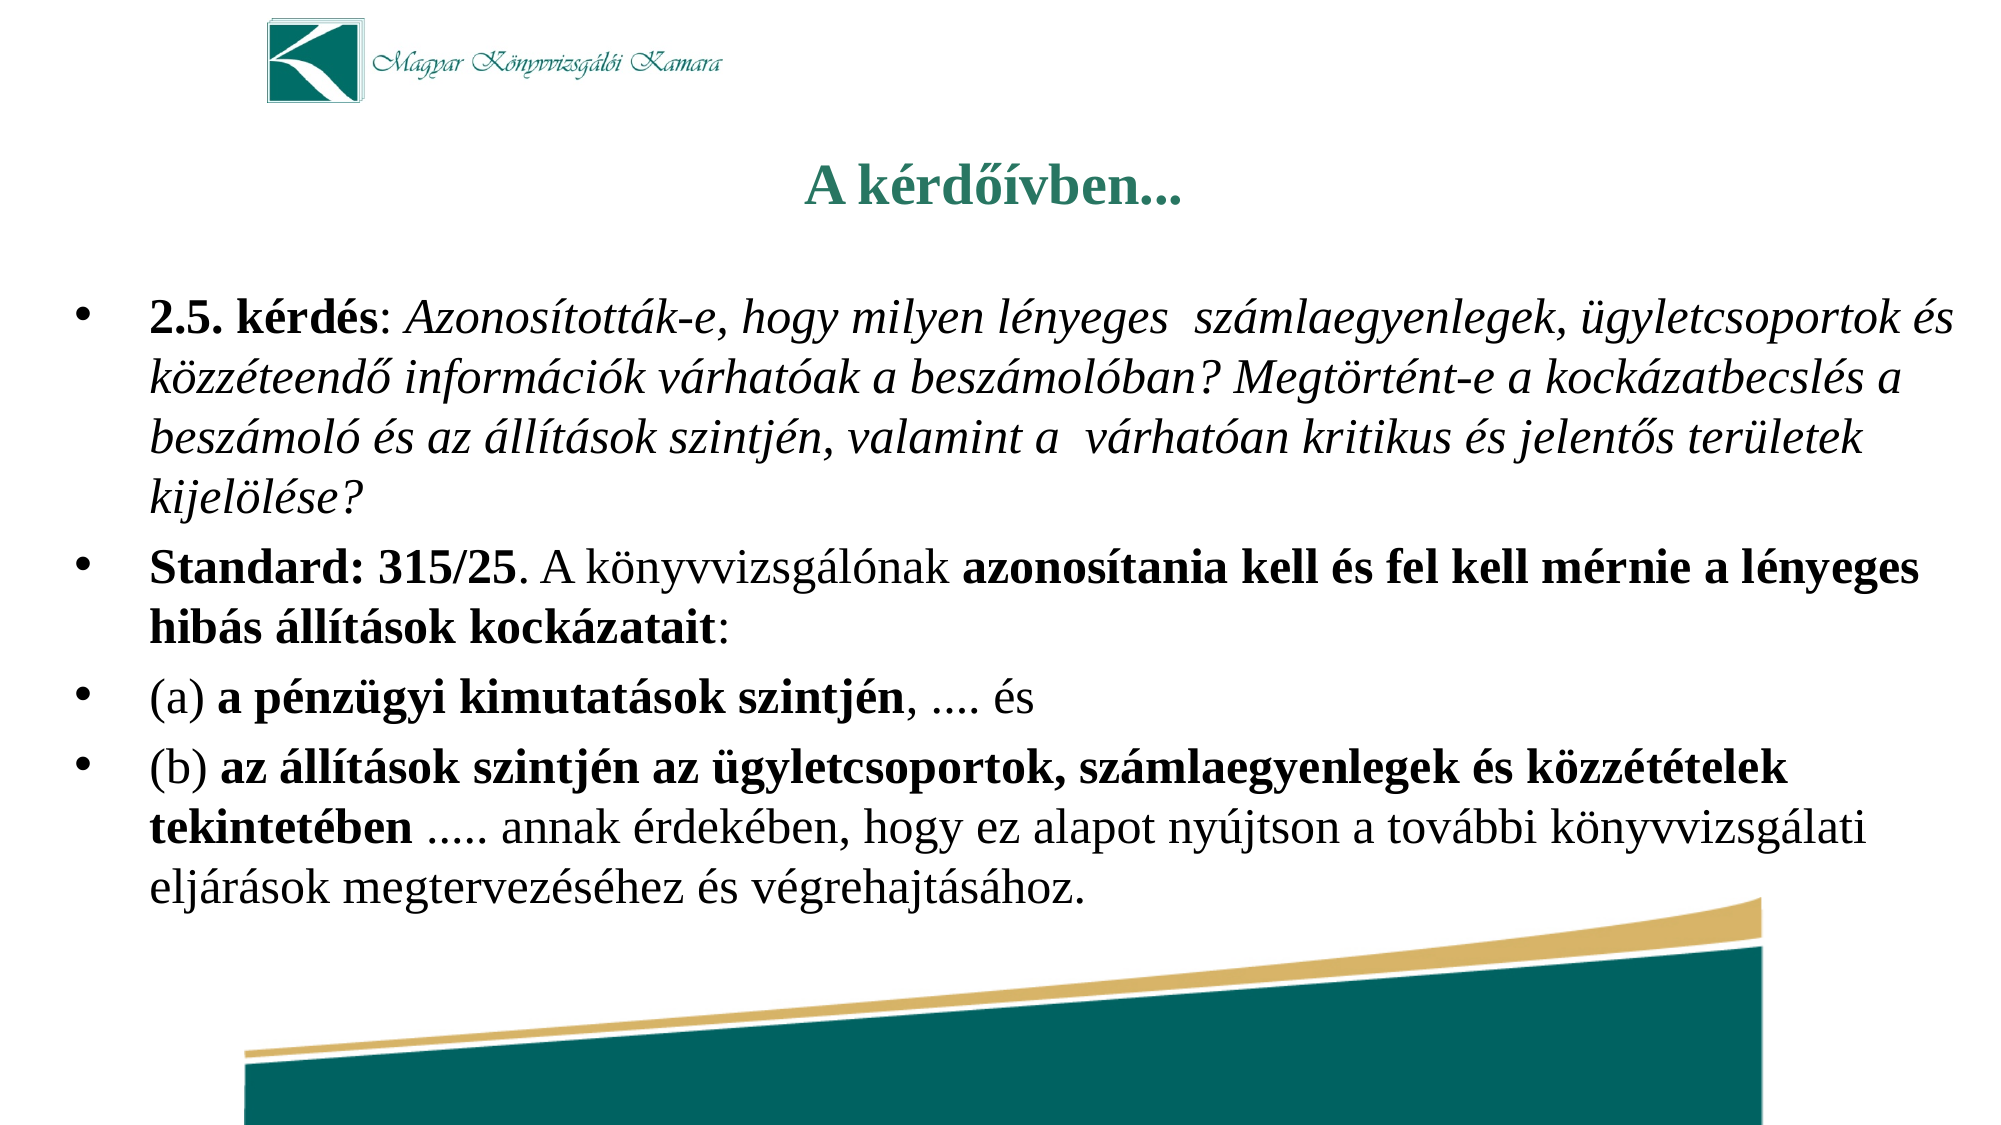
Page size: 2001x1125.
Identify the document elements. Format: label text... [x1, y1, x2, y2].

picture [243, 897, 1765, 1125]
title A kérdőívben... [291, 125, 1697, 225]
picture [267, 18, 723, 103]
text_box 2.5. kérdés: Azonosították-e, hogy milyen lényeges számlaegyenlegek, ügyletcsoportok és közzéteendő információk várhatóak a beszámolóban? Megtörtént-e a kockázatbecslés a beszámoló és az állítások szintjén, valamint a várhatóan kritikus és jelentős területek kijelölése? Standard: 315/25. A könyvvizsgálónak azonosítania kell és fel kell mérnie a lényeges hibás állítások kockázatait: (a) a pénzügyi kimutatások szintjén, .... és (b) az állítások szintjén az ügyletcsoportok, számlaegyenlegek és közzétételek tekintetében ..... annak érdekében, hogy ez alapot nyújtson a további könyvvizsgálati eljárások megtervezéséhez és végrehajtásához. [59, 275, 1975, 921]
